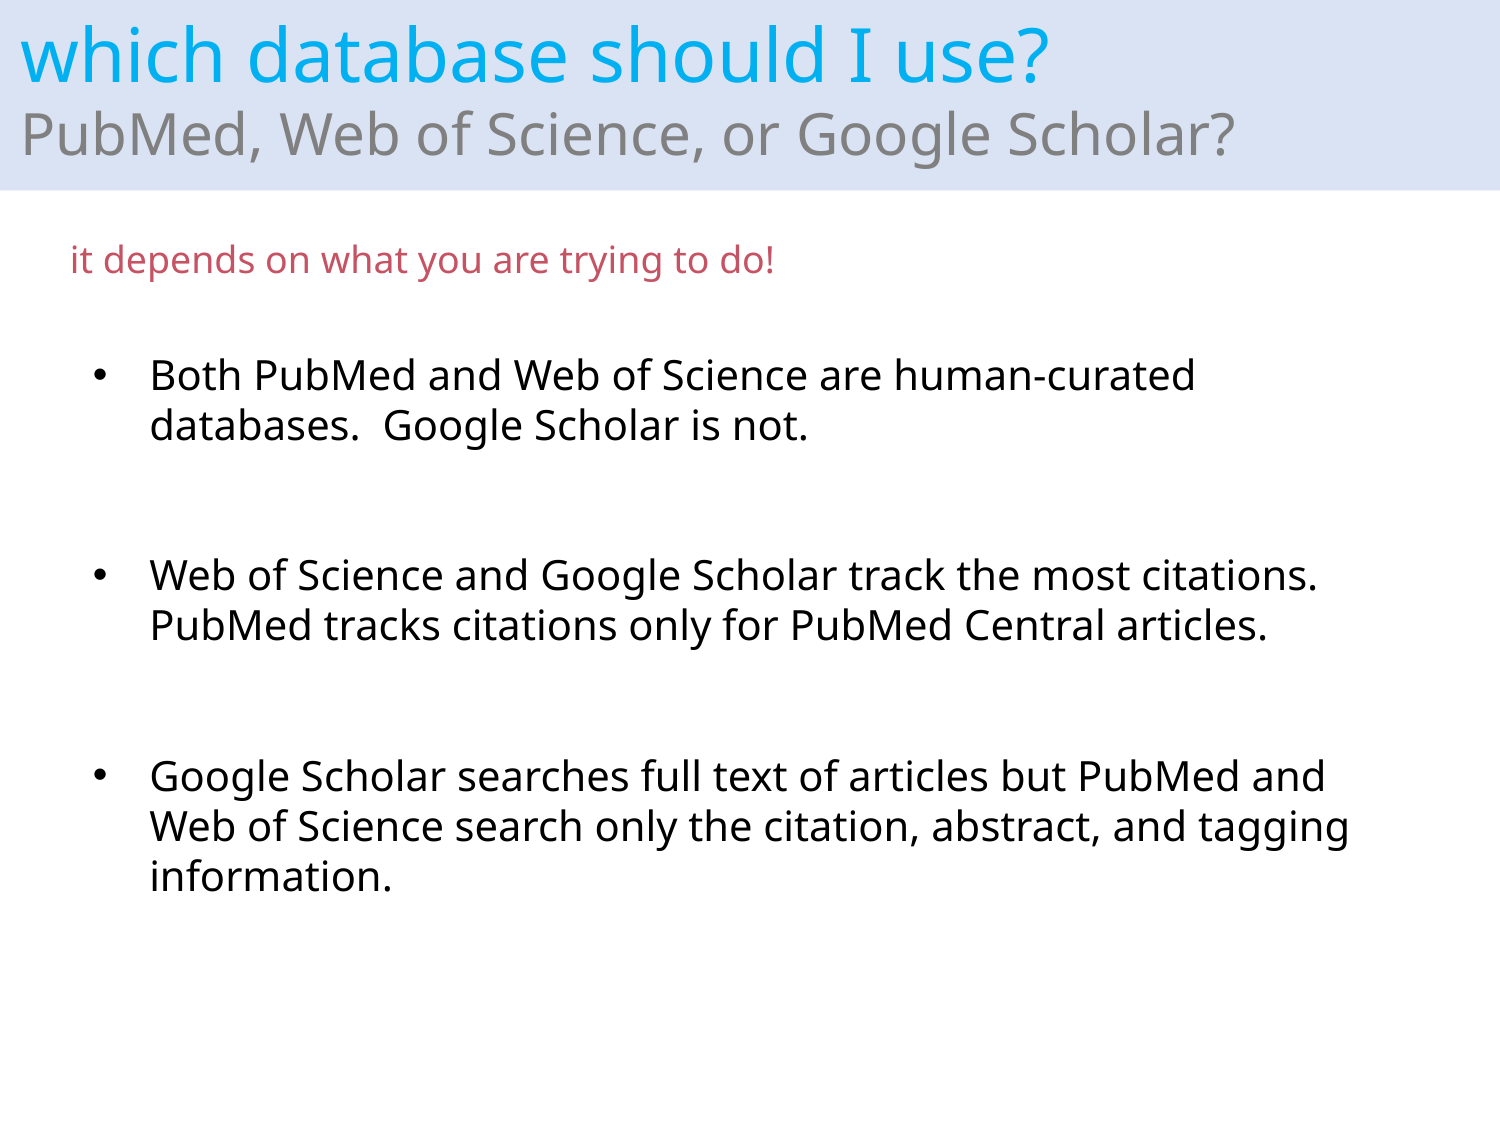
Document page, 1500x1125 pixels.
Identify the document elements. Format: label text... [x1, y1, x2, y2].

text_box which database should I use? PubMed, Web of Science, or Google Scholar? [5, 0, 1500, 175]
text_box it depends on what you are trying to do! [55, 228, 791, 289]
text_box Both PubMed and Web of Science are human-curated databases. Google Scholar is not. Web of Science and Google Scholar track the most citations. PubMed tracks citations only for PubMed Central articles. Google Scholar searches full text of articles but PubMed and Web of Science search only the citation, abstract, and tagging information. [78, 341, 1382, 907]
